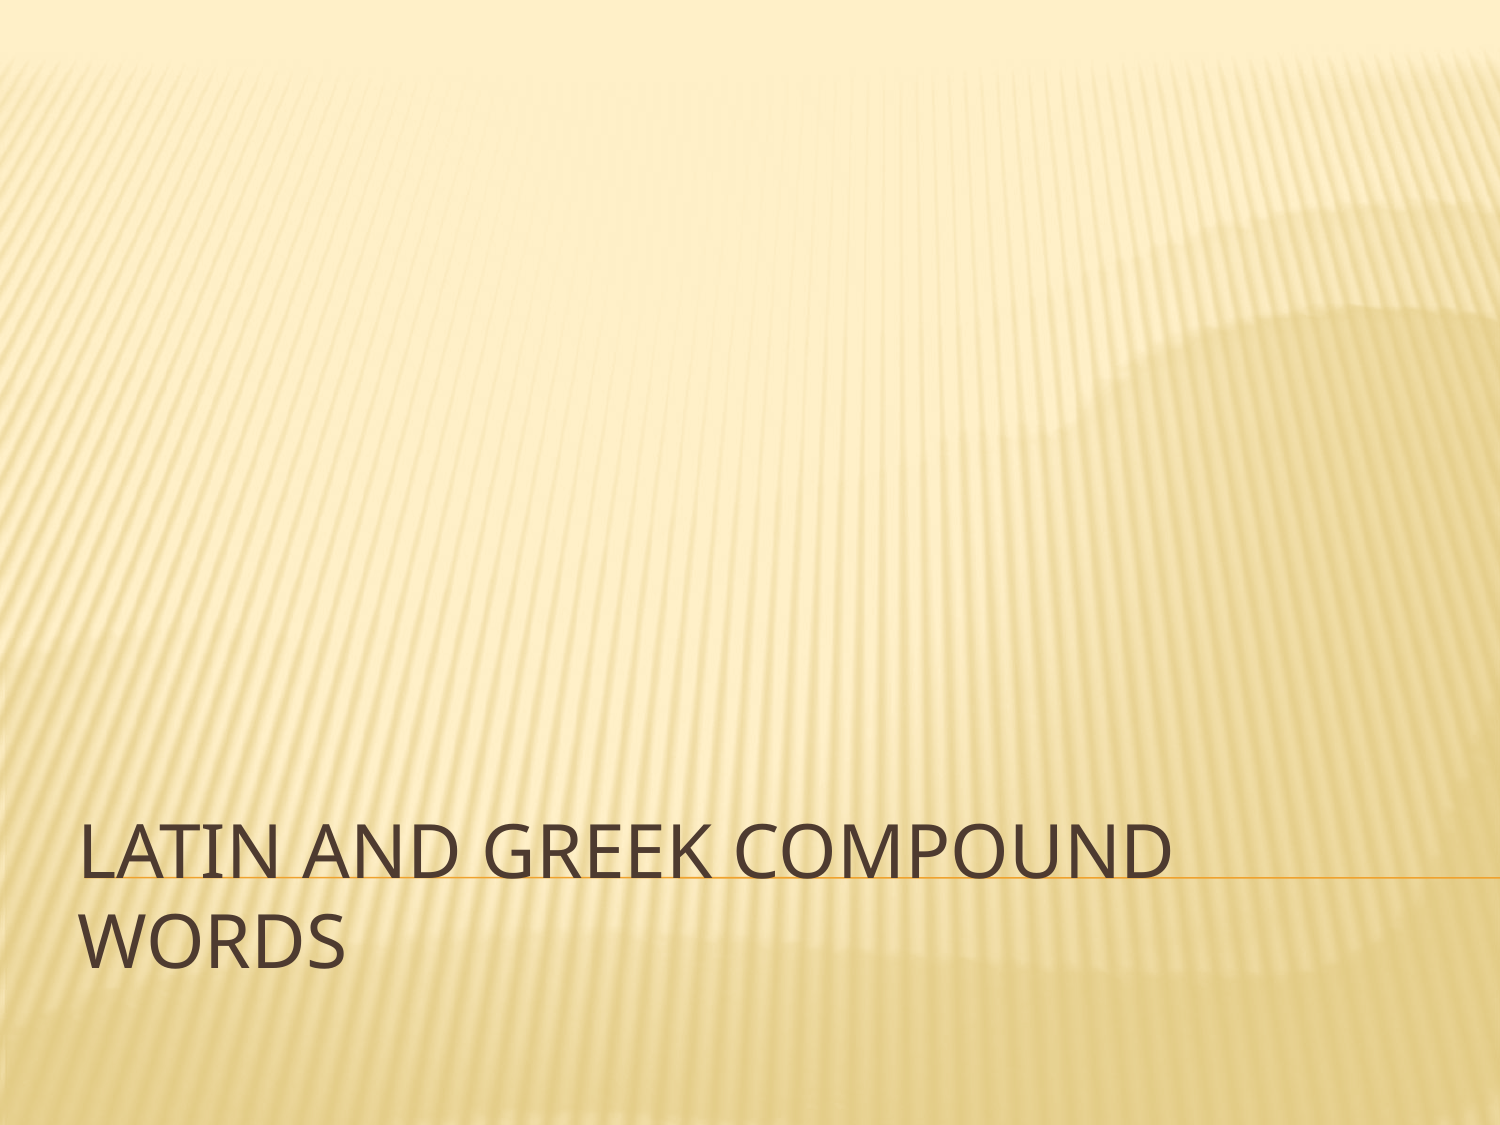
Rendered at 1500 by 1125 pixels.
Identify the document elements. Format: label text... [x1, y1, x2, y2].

title Latin and Greek Compound words [62, 796, 1450, 997]
